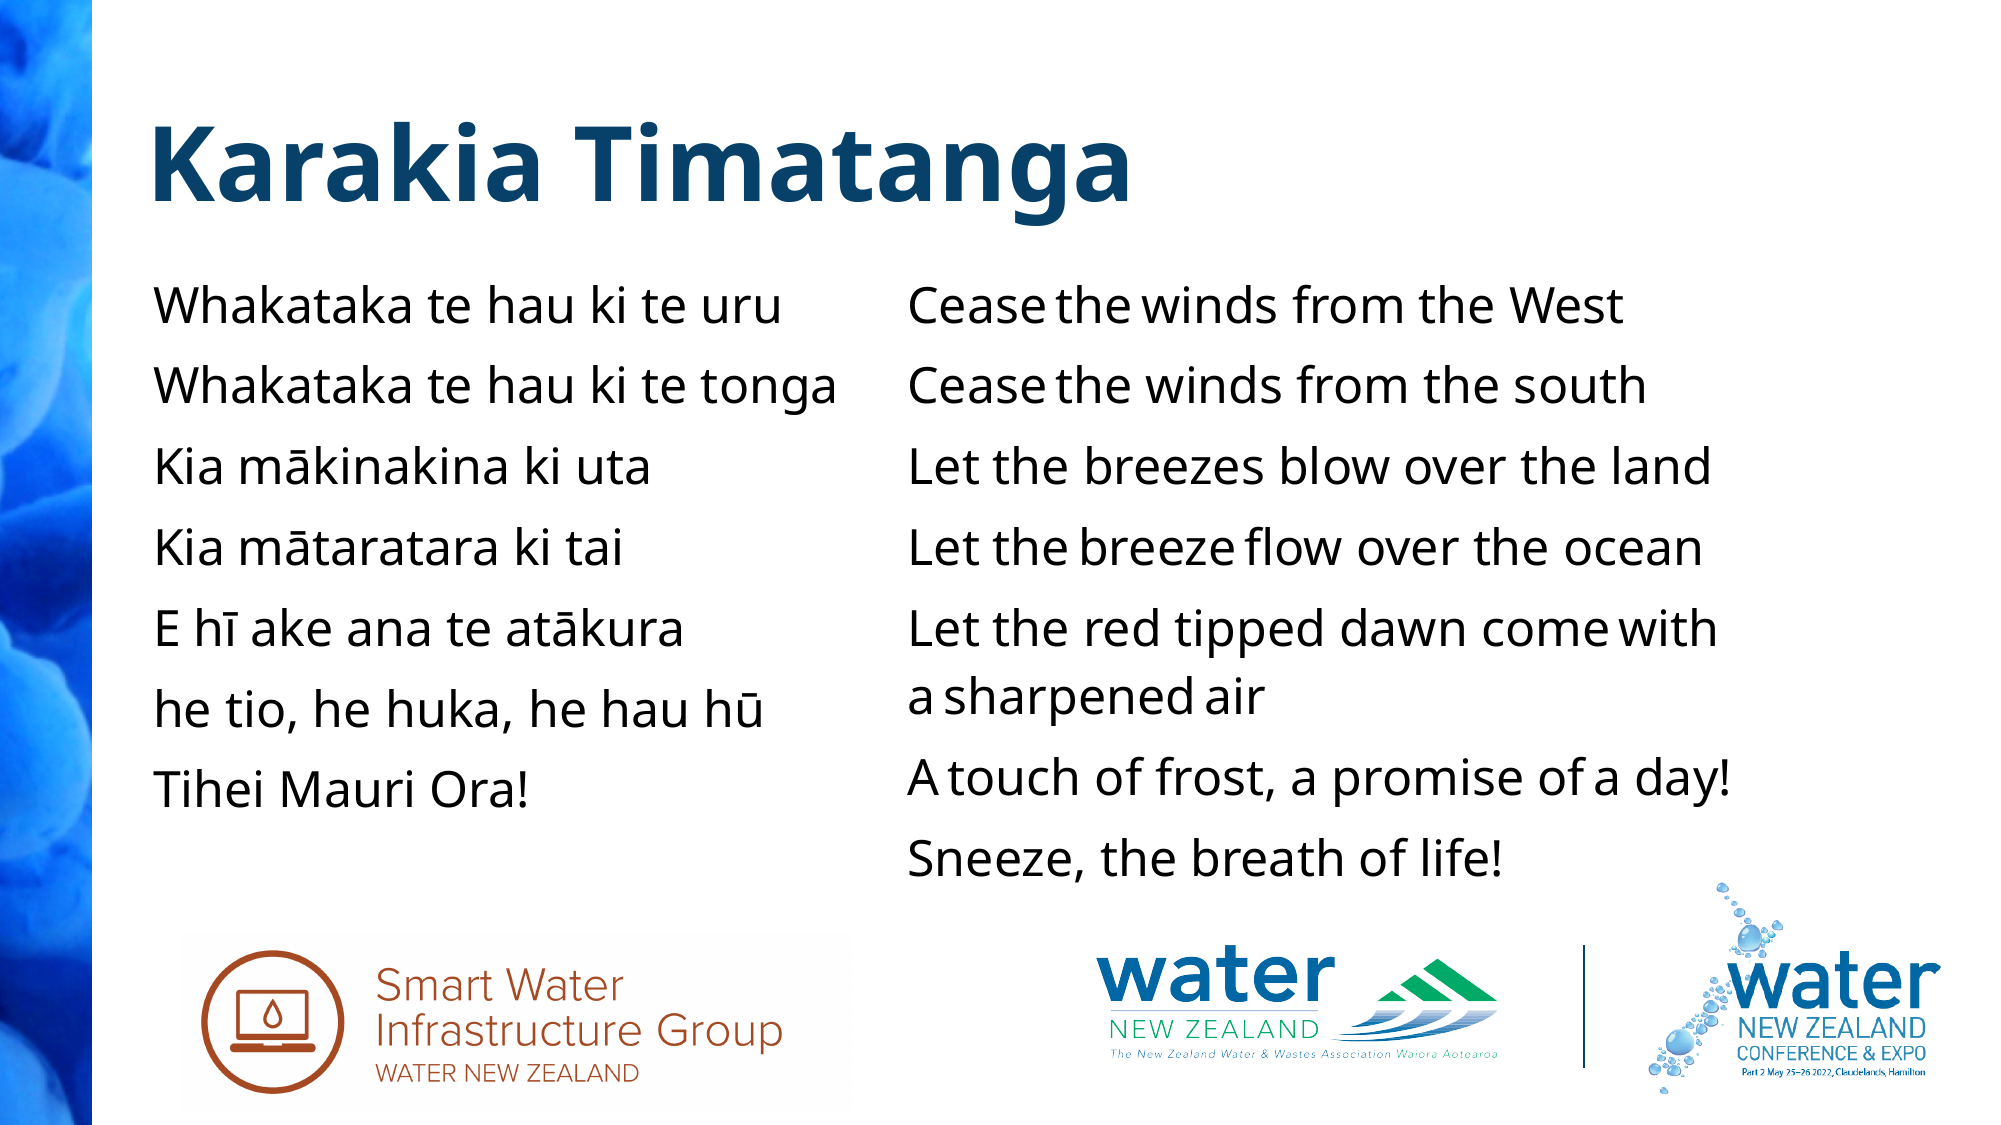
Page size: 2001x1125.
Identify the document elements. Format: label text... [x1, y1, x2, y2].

text_box [774, 524, 1225, 586]
table_header Cease the winds from the West Cease the winds from the south Let the breezes blow over the land Let the breeze flow over the ocean Let the red tipped dawn come with a sharpened air A touch of frost, a promise of a day! Sneeze, the breath of life! [899, 261, 1856, 899]
picture [0, 0, 90, 1125]
picture [180, 933, 853, 1111]
picture [1096, 945, 1498, 1058]
picture [1648, 882, 1941, 1094]
list Karakia Timatanga [131, 91, 1904, 238]
table_header Whakataka te hau ki te uru Whakataka te hau ki te tonga Kia mākinakina ki uta Kia mātaratara ki tai E hī ake ana te atākura he tio, he huka, he hau hū Tihei Mauri Ora! [145, 261, 899, 899]
